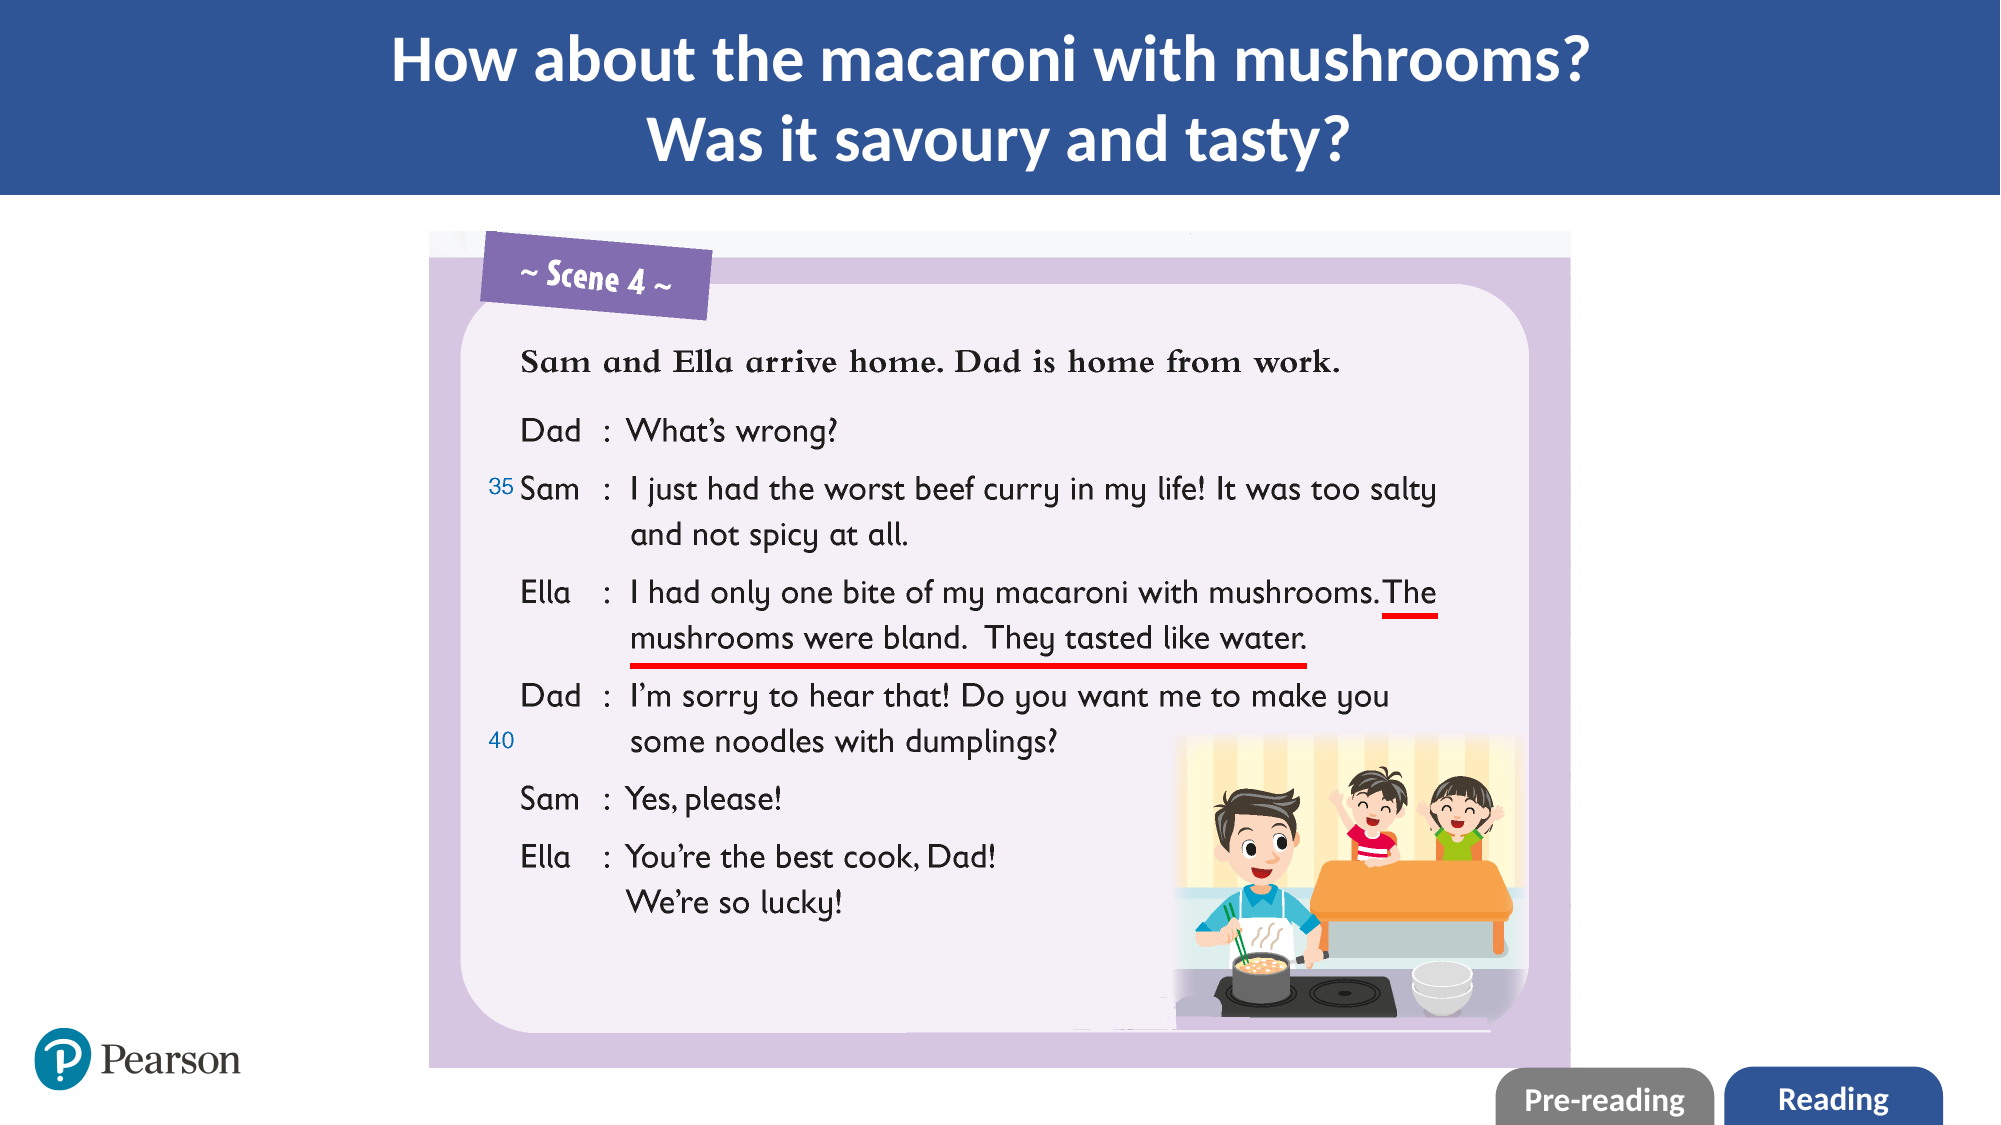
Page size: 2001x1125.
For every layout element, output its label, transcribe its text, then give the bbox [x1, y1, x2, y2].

picture [6, 999, 269, 1119]
picture [429, 231, 1571, 1068]
text_box Pre-reading [1494, 1066, 1716, 1125]
text_box Reading [1723, 1065, 1945, 1125]
text_box How about the macaroni with mushrooms? Was it savoury and tasty? [0, 0, 2000, 195]
